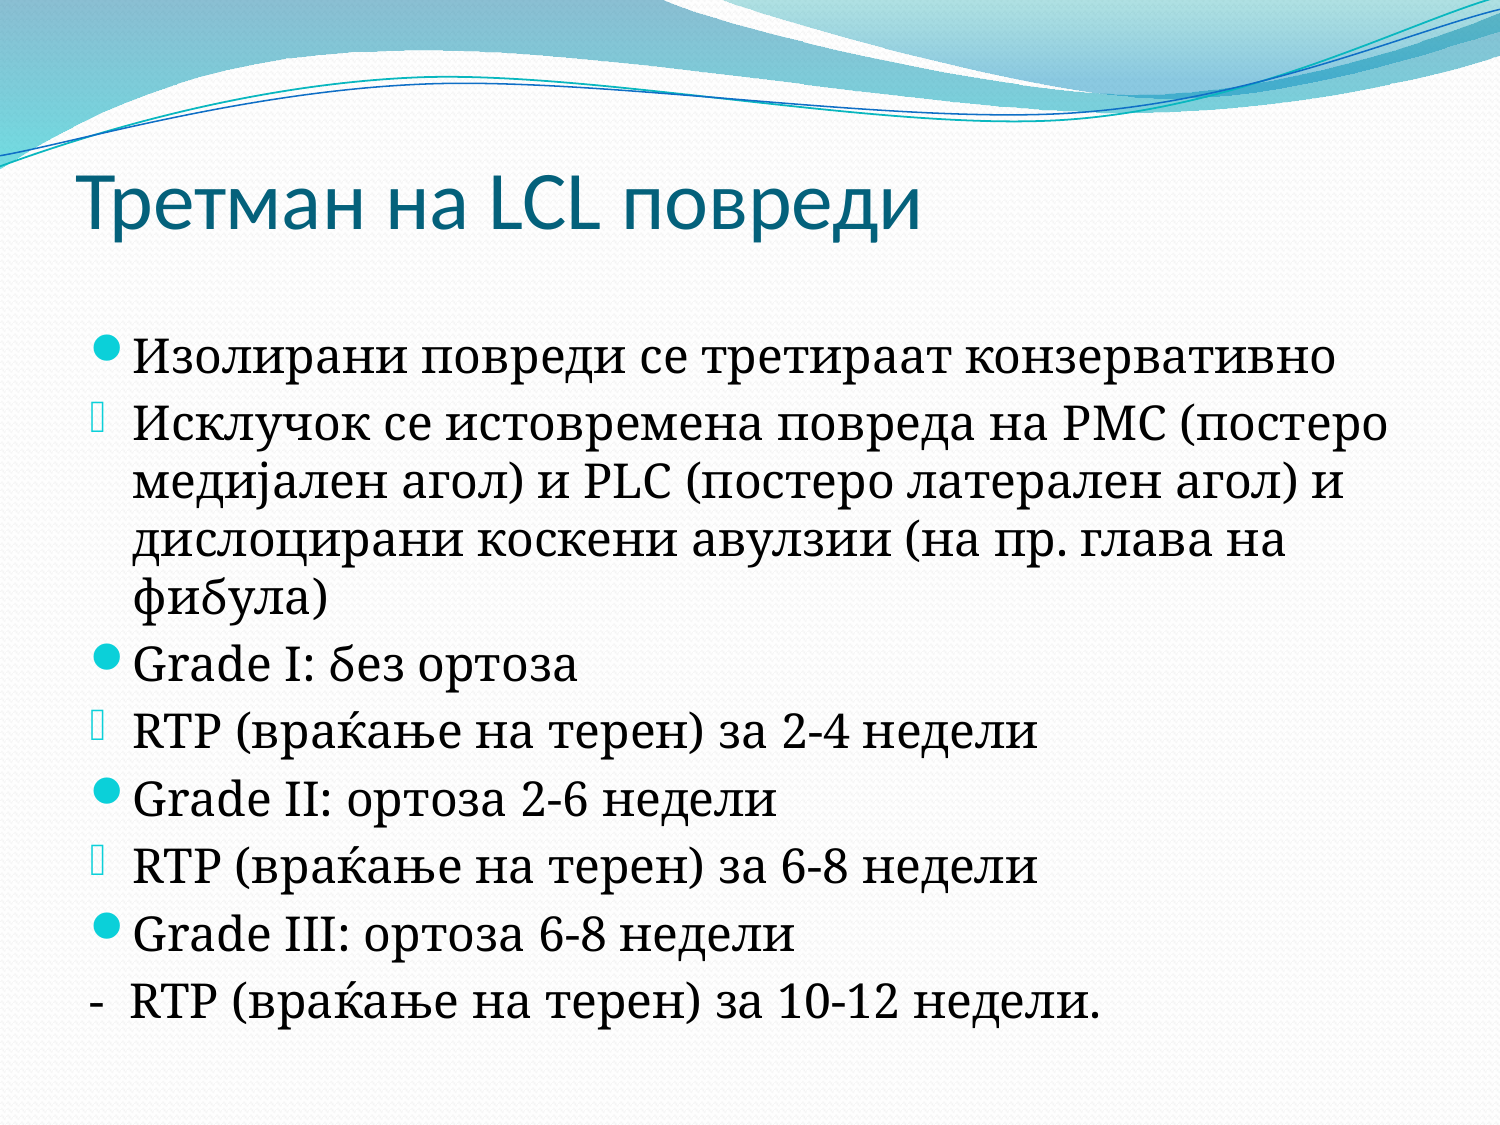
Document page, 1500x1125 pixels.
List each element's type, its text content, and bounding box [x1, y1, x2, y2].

list Изолирани повреди се третираат конзервативно Исклучок се истовремена повреда на PMC (постеро медијален агол) и PLC (постеро латерален агол) и дислоцирани коскени авулзии (на пр. глава на фибула) Grade I: без ортоза RTP (враќање на терен) за 2-4 недели Grade II: ортоза 2-6 недели RTP (враќање на терен) за 6-8 недели Grade III: ортоза 6-8 недели - RTP (враќање на терен) за 10-12 недели. [75, 317, 1425, 1038]
title Третман на LCL повреди [75, 58, 1425, 247]
